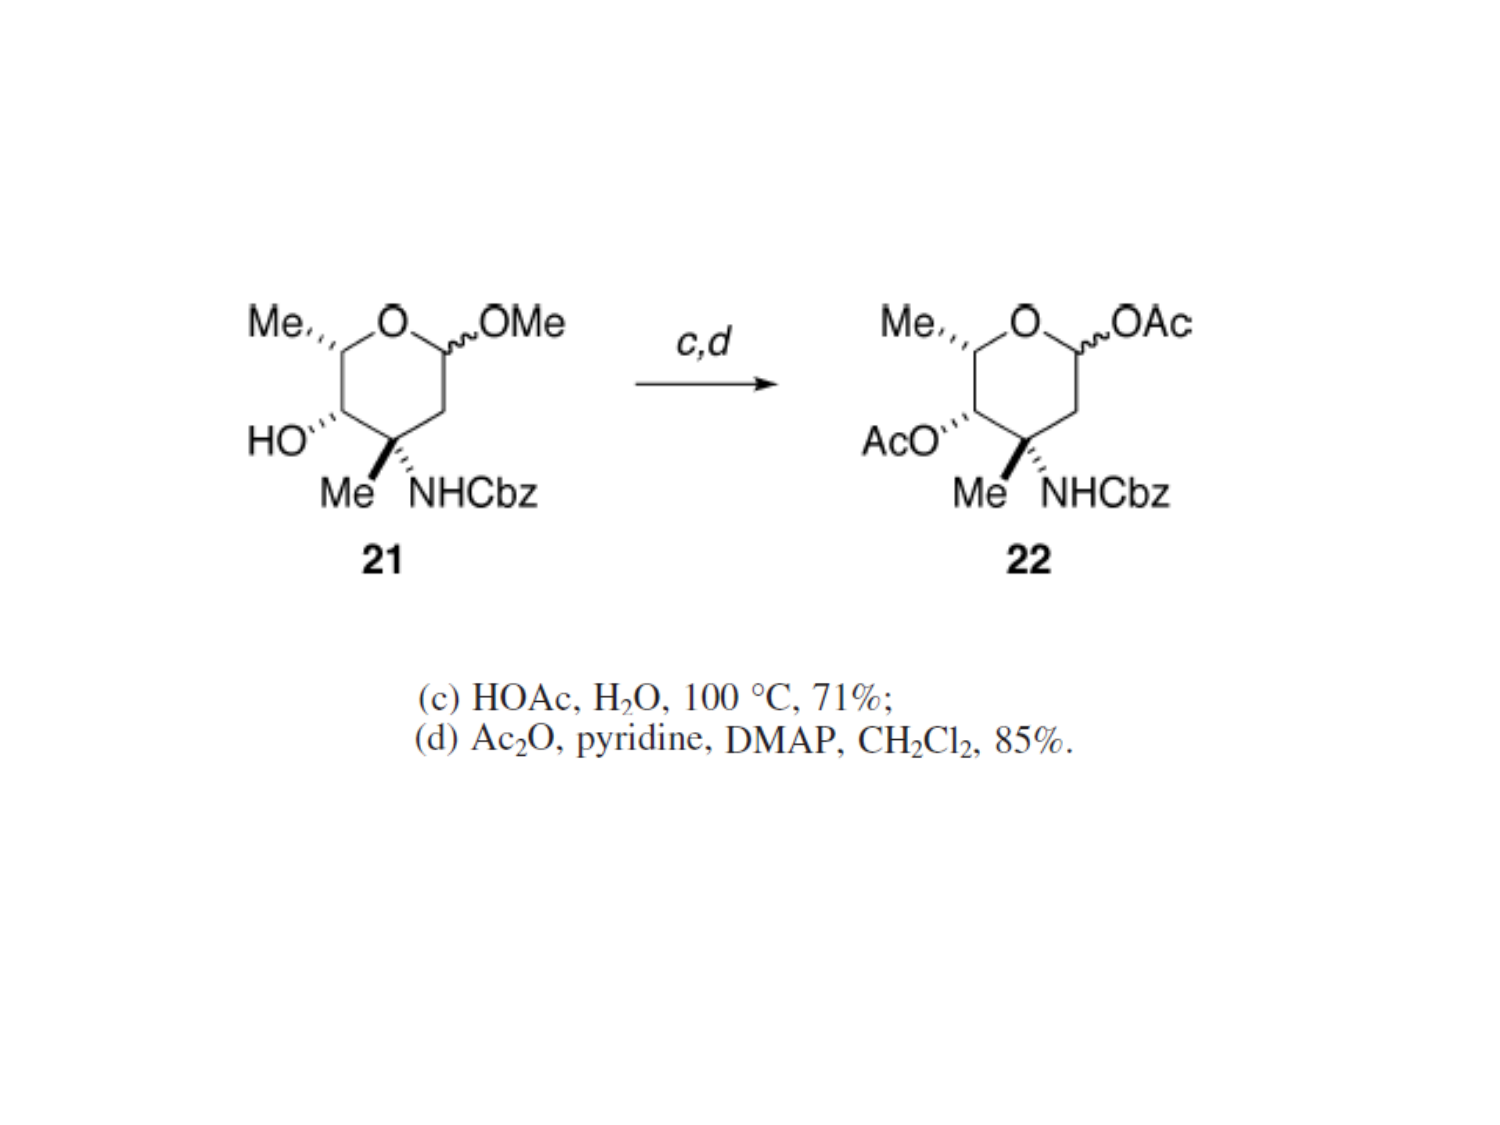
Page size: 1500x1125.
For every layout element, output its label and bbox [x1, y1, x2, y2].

picture [399, 674, 1088, 766]
picture [212, 262, 1237, 601]
